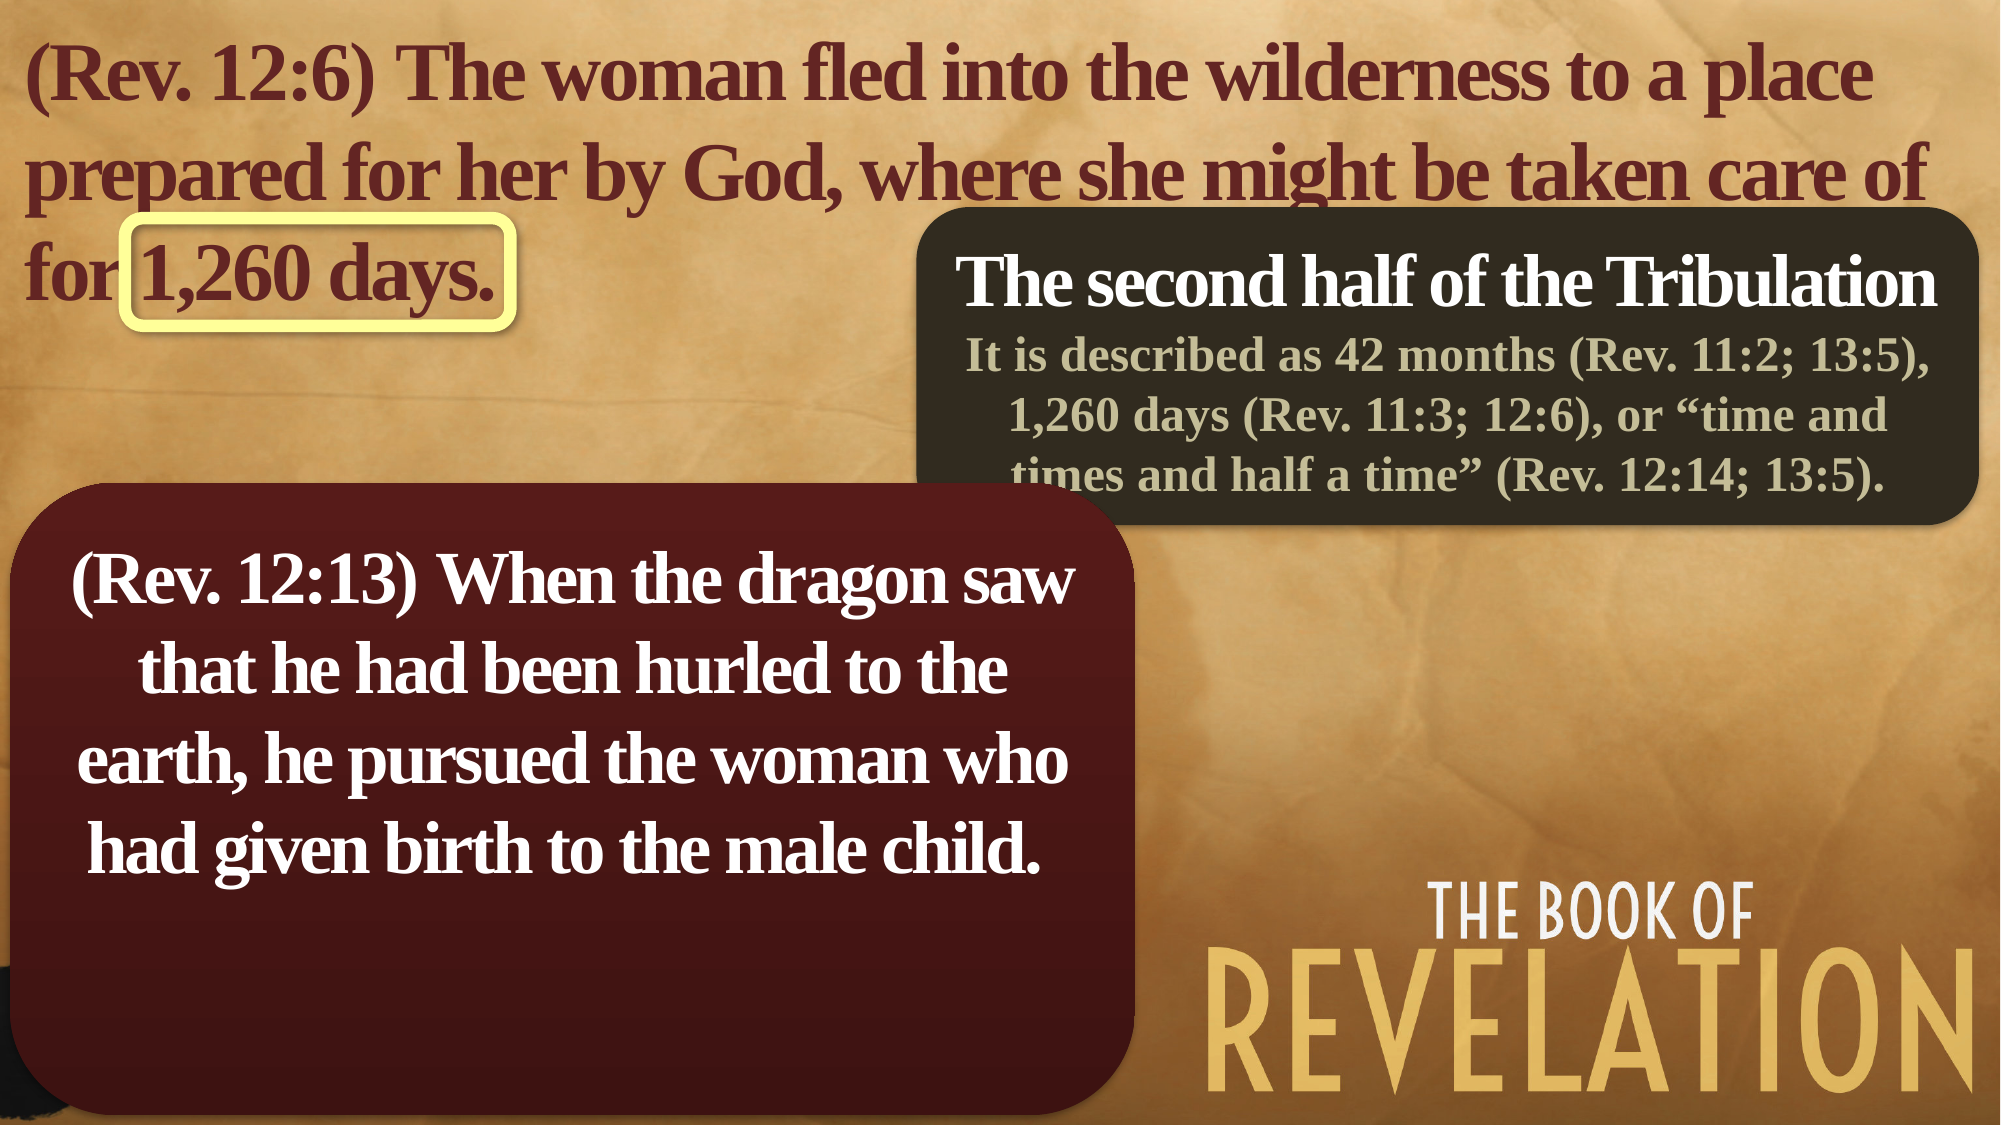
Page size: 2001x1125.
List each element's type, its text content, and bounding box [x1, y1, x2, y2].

text_box The second half of the Tribulation It is described as 42 months (Rev. 11:2; 13:5), 1,260 days (Rev. 11:3; 12:6), or “time and times and half a time” (Rev. 12:14; 13:5). [914, 204, 1982, 528]
text_box (Rev. 12:13) When the dragon saw that he had been hurled to the earth, he pursued the woman who had given birth to the male child. [7, 480, 1138, 1118]
text_box [122, 215, 513, 328]
picture [0, 0, 2001, 1125]
text_box (Rev. 12:6) The woman fled into the wilderness to a place prepared for her by God, where she might be taken care of for 1,260 days. [9, 9, 1986, 325]
